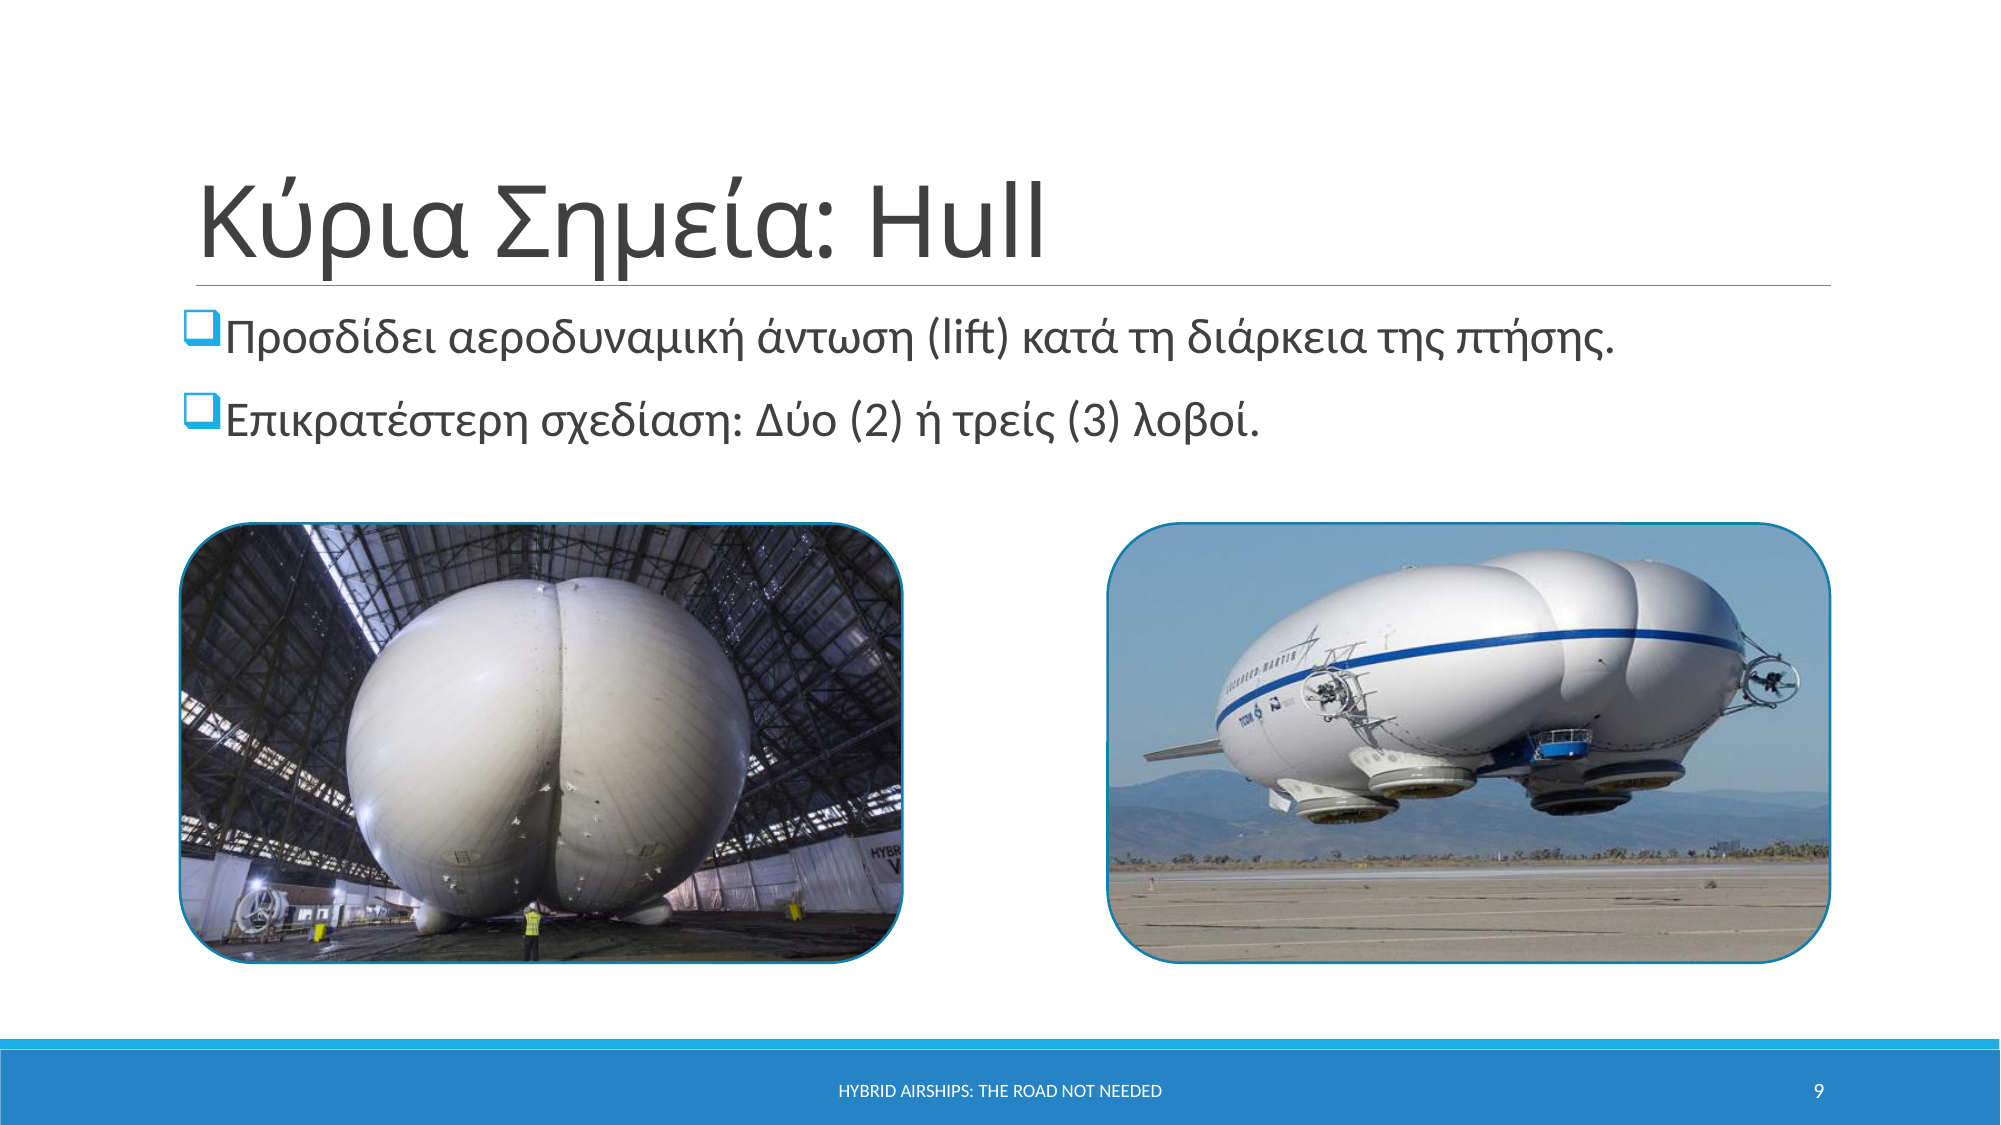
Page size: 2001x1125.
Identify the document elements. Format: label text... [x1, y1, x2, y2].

footer Hybrid Airships: The road not needed [604, 1059, 1396, 1120]
title Κύρια Σημεία: Hull [180, 47, 1830, 285]
slide_number 9 [1624, 1059, 1840, 1120]
list Προσδίδει αεροδυναμική άντωση (lift) κατά τη διάρκεια της πτήσης. Επικρατέστερη σχεδίαση: Δύο (2) ή τρείς (3) λοβοί. [180, 302, 1830, 963]
text_box [178, 522, 904, 965]
text_box [1106, 522, 1832, 965]
